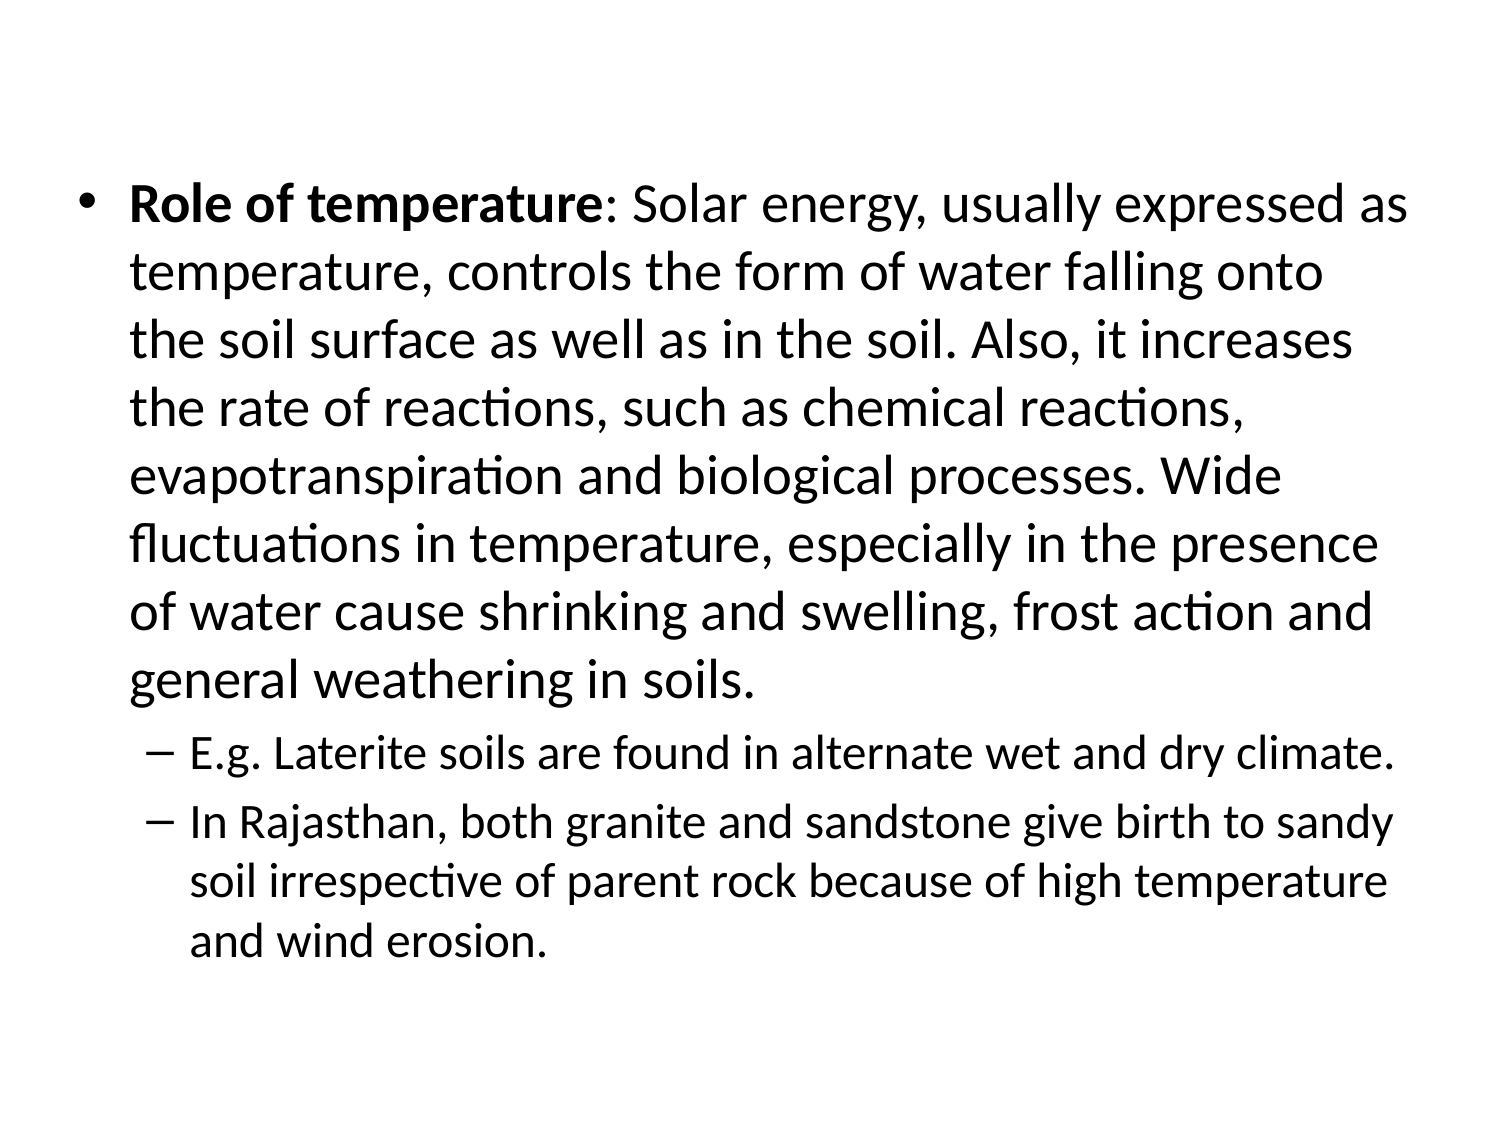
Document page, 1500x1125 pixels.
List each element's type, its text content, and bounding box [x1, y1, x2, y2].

list Role of temperature: Solar energy, usually expressed as temperature, controls the form of water falling onto the soil surface as well as in the soil. Also, it increases the rate of reactions, such as chemical reactions, evapotranspiration and biological processes. Wide fluctuations in temperature, especially in the presence of water cause shrinking and swelling, frost action and general weathering in soils. E.g. Laterite soils are found in alternate wet and dry climate. In Rajasthan, both granite and sandstone give birth to sandy soil irrespective of parent rock because of high temperature and wind erosion. [62, 87, 1425, 1005]
